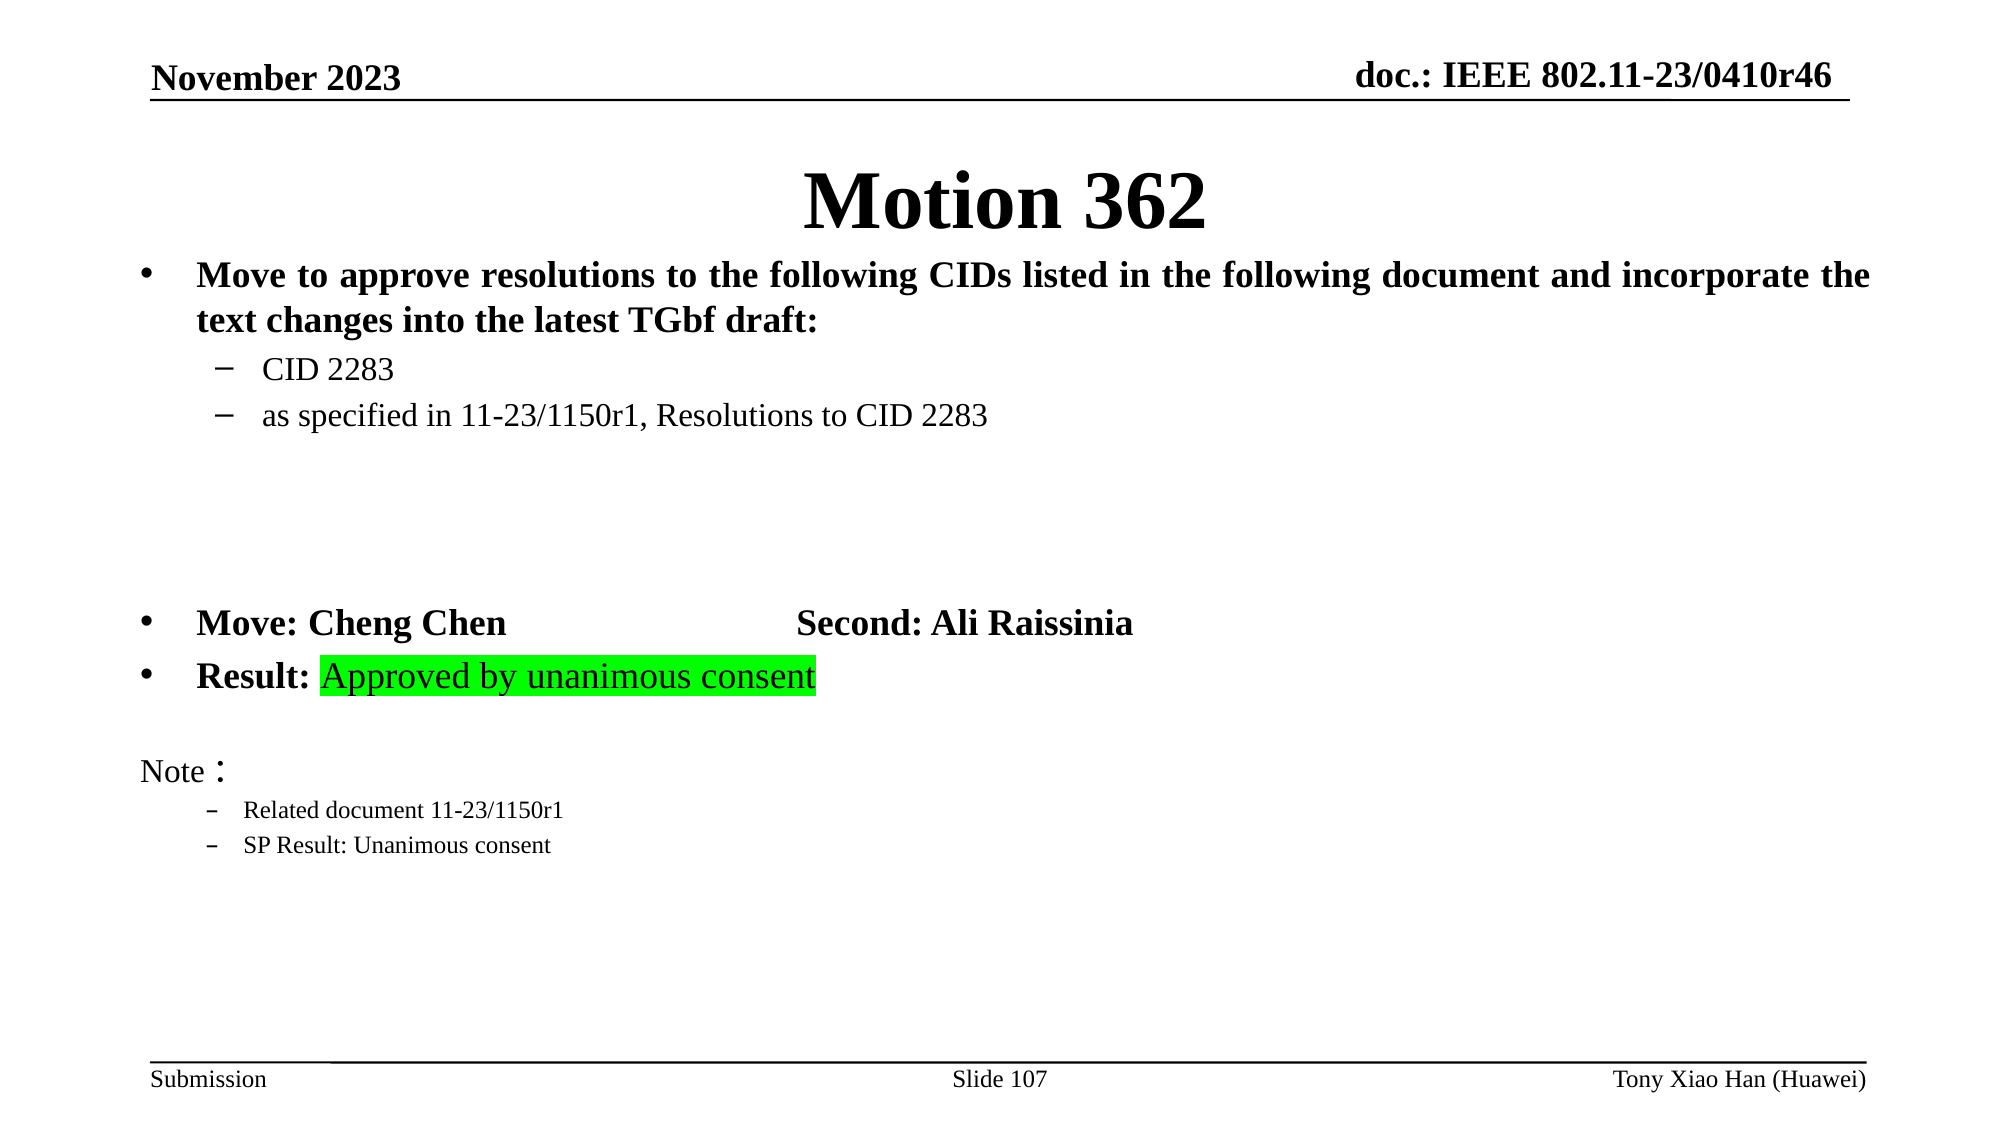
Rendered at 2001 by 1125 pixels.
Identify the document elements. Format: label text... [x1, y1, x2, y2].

text_box Motion 362 [368, 137, 1644, 212]
text_box Move to approve resolutions to the following CIDs listed in the following document and incorporate the text changes into the latest TGbf draft: CID 2283 as specified in 11-23/1150r1, Resolutions to CID 2283 Move: Cheng Chen Second: Ali Raissinia Result: Approved by unanimous consent Note： Related document 11-23/1150r1 SP Result: Unanimous consent [125, 212, 1888, 900]
